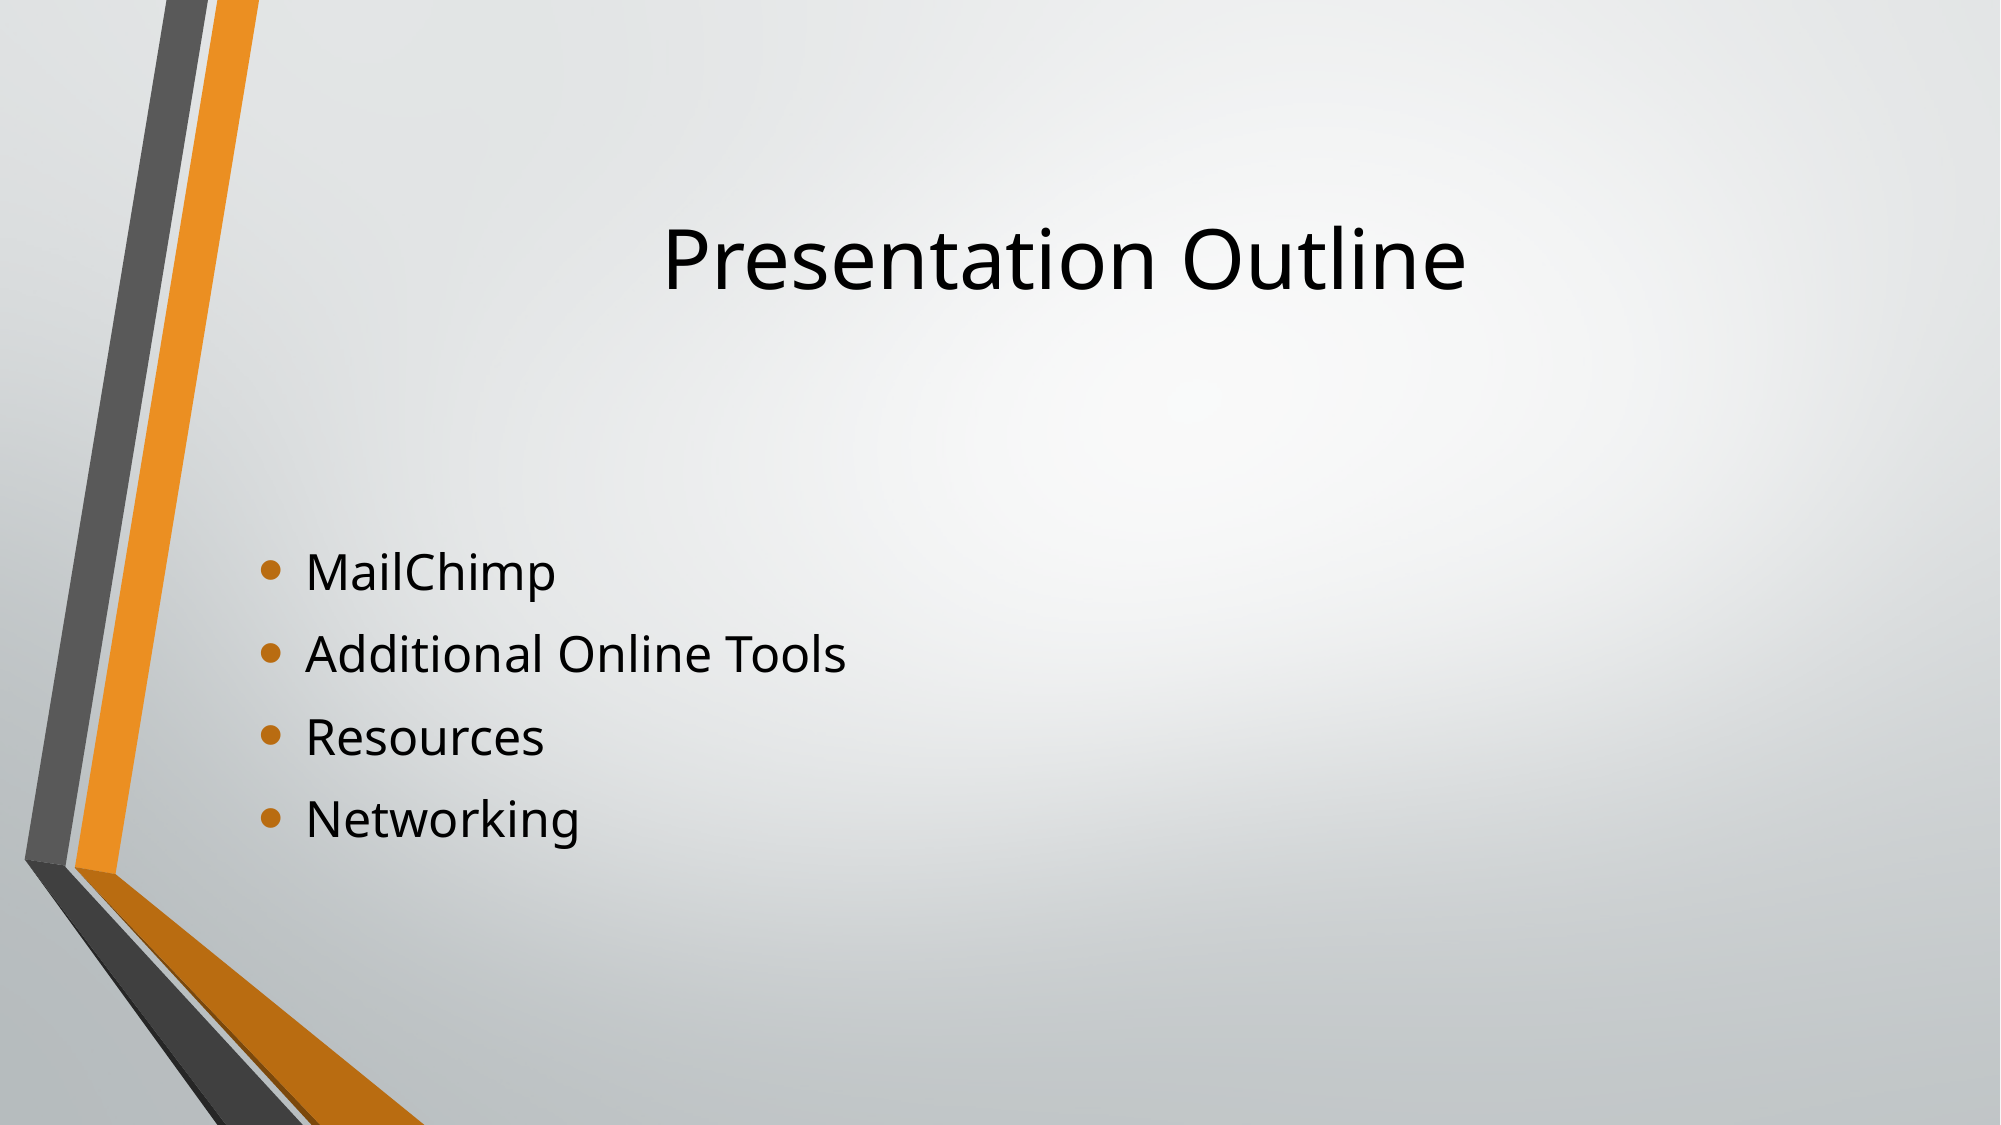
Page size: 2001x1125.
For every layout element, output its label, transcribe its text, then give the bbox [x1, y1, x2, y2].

title Presentation Outline [243, 112, 1887, 400]
list MailChimp Additional Online Tools Resources Networking [243, 437, 1887, 950]
